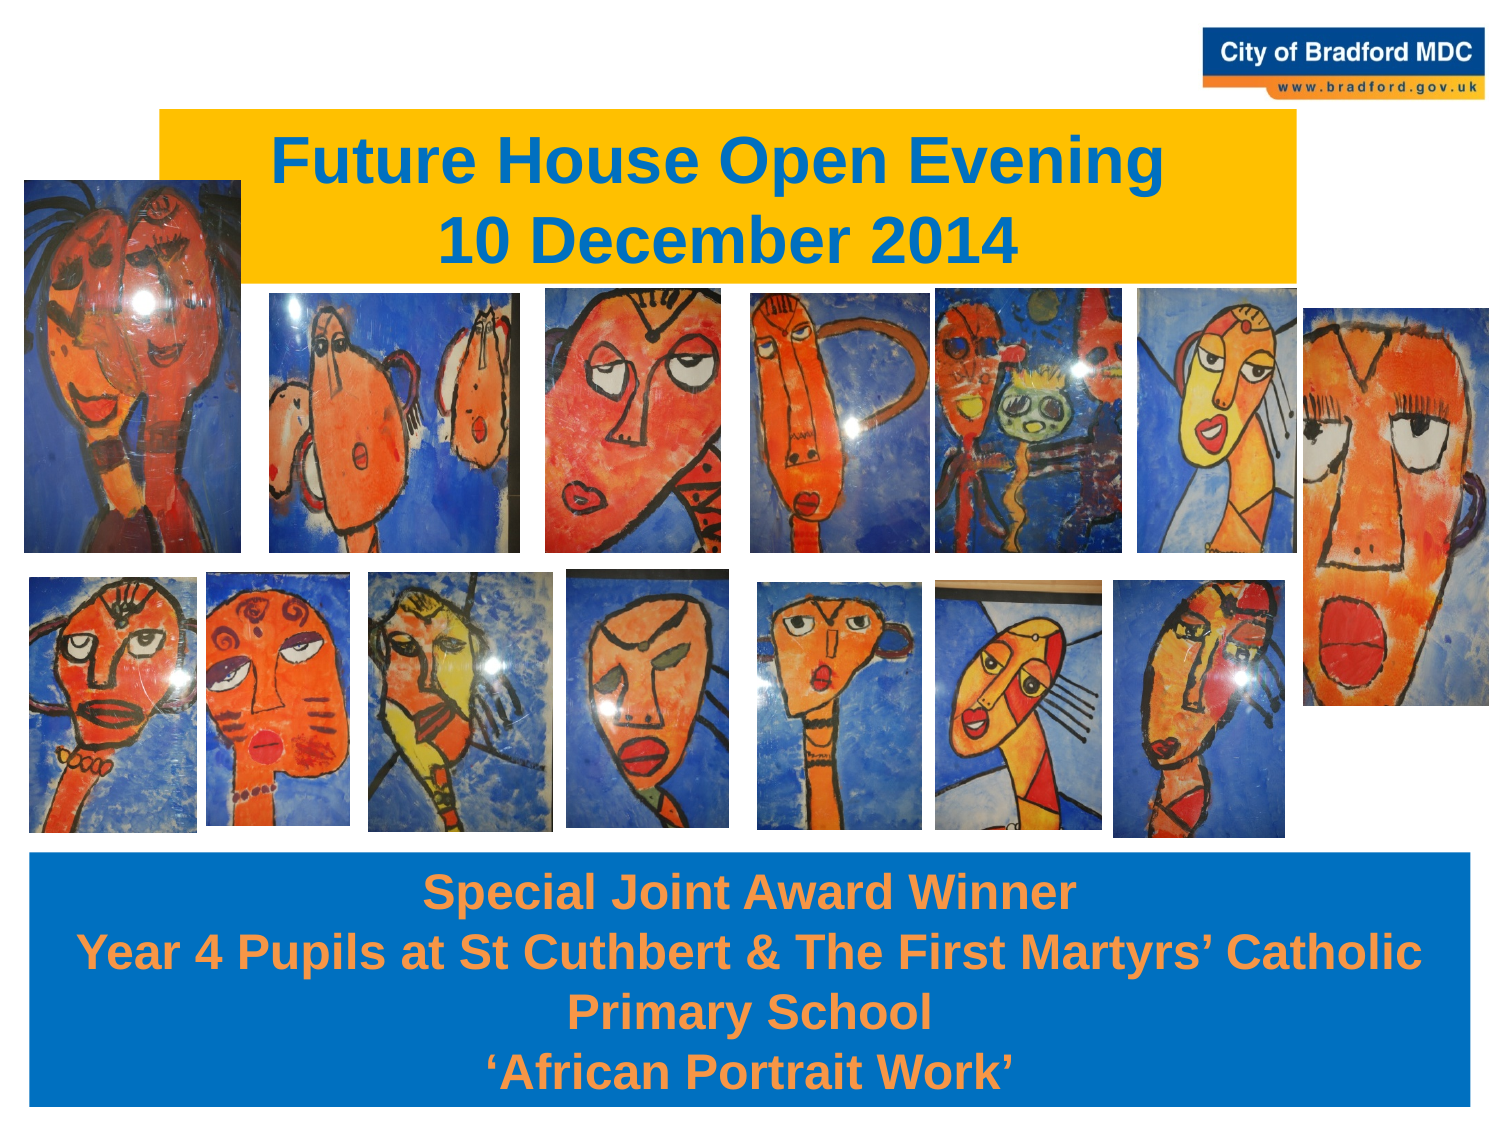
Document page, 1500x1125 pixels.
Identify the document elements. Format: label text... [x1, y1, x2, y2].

picture [566, 569, 729, 829]
text_box Future House Open Evening 10 December 2014 [159, 109, 1297, 284]
picture [367, 572, 553, 832]
picture [749, 292, 930, 553]
picture [23, 180, 242, 553]
picture [29, 577, 197, 834]
picture [1303, 308, 1489, 706]
text_box Special Joint Award Winner Year 4 Pupils at St Cuthbert & The First Martyrs’ Catholic Primary School ‘African Portrait Work’ [29, 852, 1471, 1107]
picture [1136, 288, 1297, 553]
picture [935, 580, 1102, 830]
picture [269, 292, 520, 553]
picture [205, 572, 350, 827]
picture [935, 288, 1122, 553]
picture [544, 288, 721, 553]
picture [1198, 23, 1489, 104]
picture [757, 582, 922, 830]
picture [1113, 580, 1285, 838]
